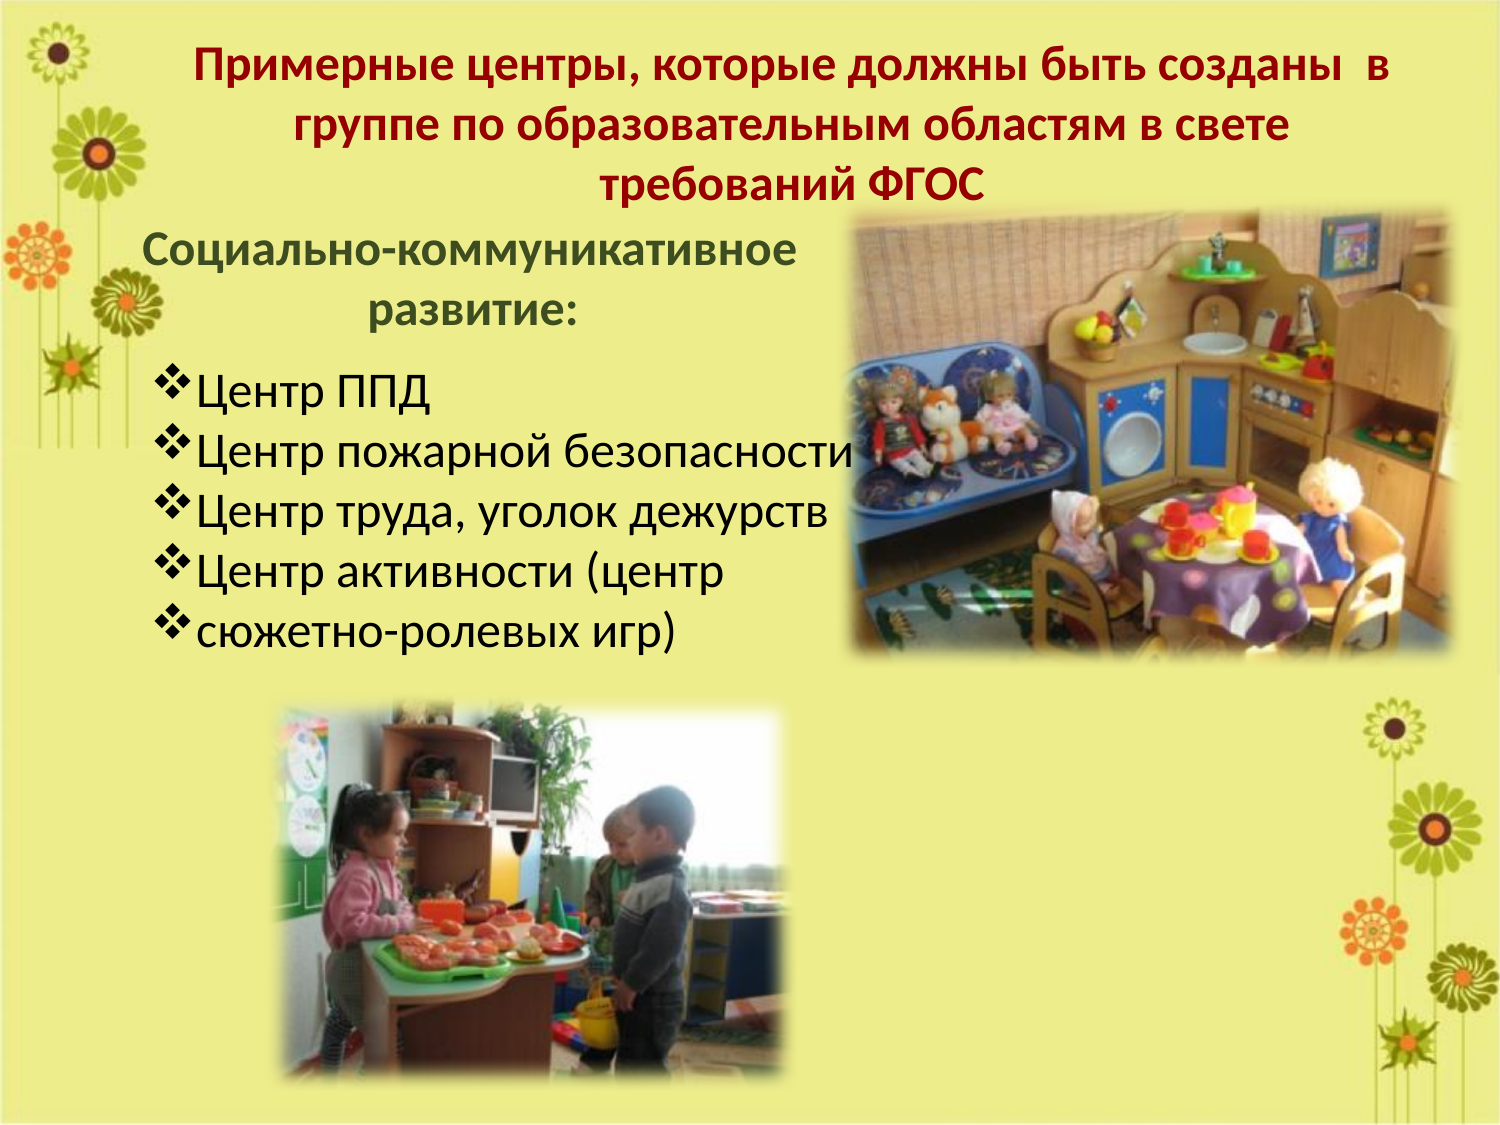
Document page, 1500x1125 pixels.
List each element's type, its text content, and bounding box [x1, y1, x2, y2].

picture [0, 0, 1500, 1125]
text_box Социально-коммуникативное развитие: [127, 208, 824, 343]
text_box Центр ППД Центр пожарной безопасности Центр труда, уголок дежурств Центр активности (центр сюжетно-ролевых игр) [135, 349, 830, 665]
title Примерные центры, которые должны быть созданы в группе по образовательным областям в свете требований ФГОС [159, 45, 1425, 197]
